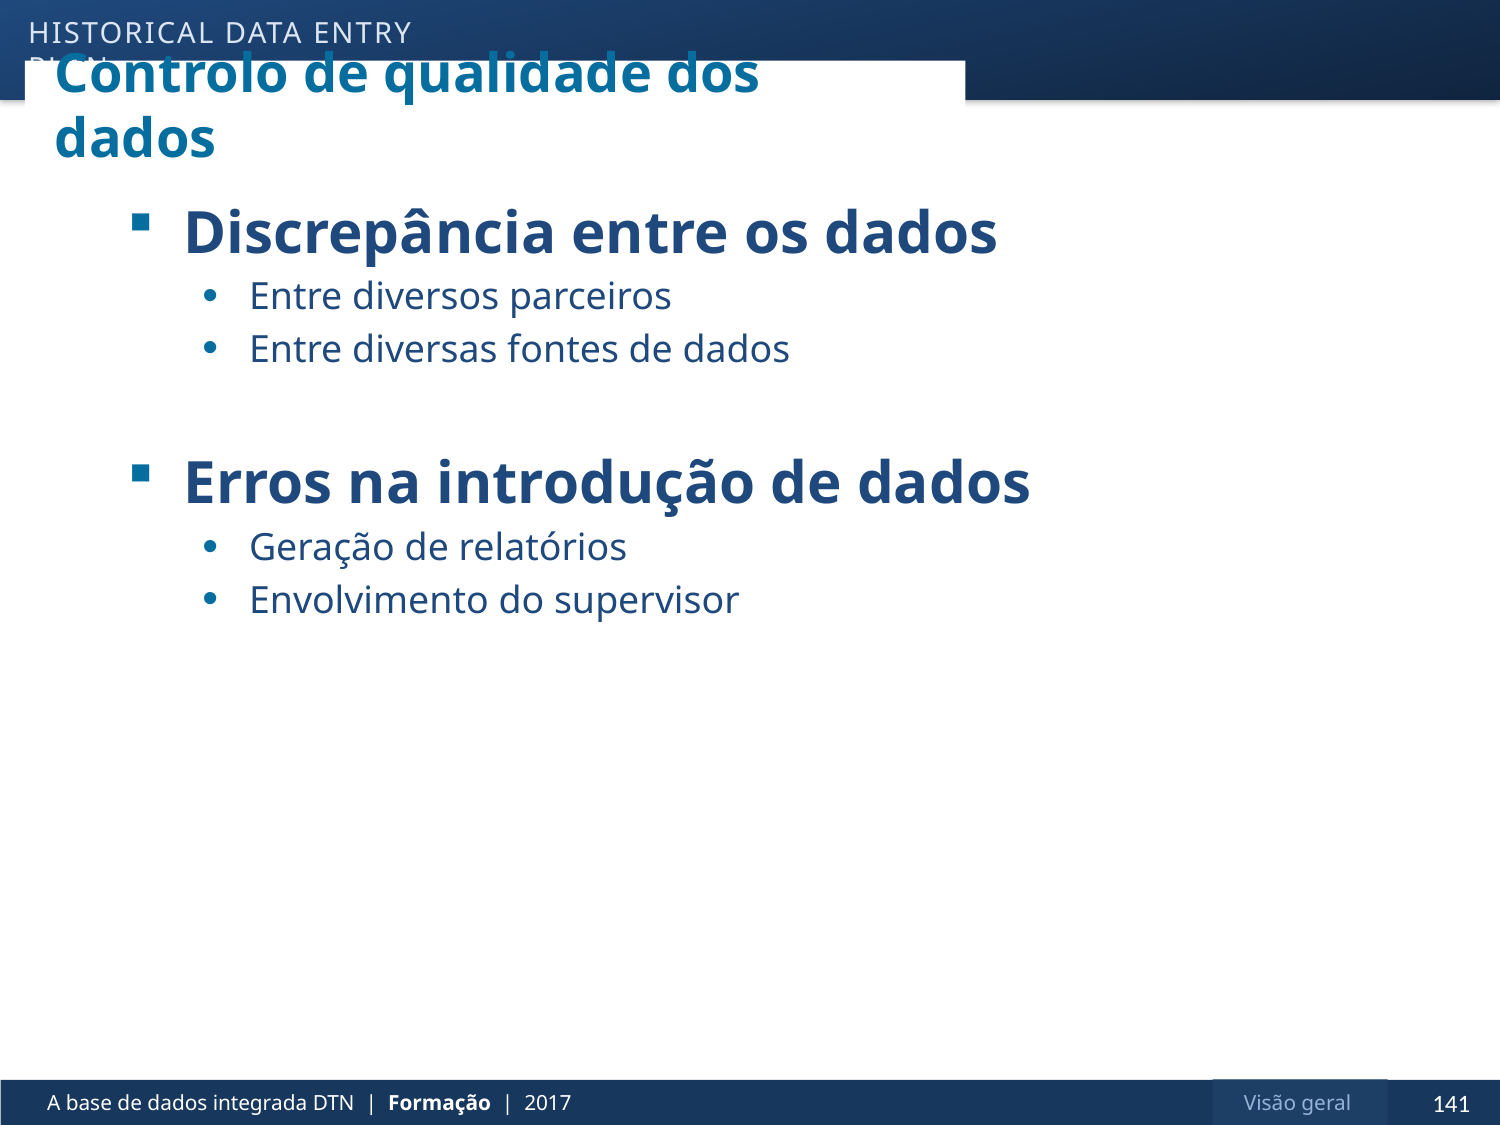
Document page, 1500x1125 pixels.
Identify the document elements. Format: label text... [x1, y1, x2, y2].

list Discrepância entre os dados Entre diversos parceiros Entre diversas fontes de dados Erros na introdução de dados Geração de relatórios Envolvimento do supervisor [112, 187, 1400, 930]
list Historical data entry plan [28, 6, 422, 60]
title Controlo de qualidade dos dados [24, 60, 966, 146]
